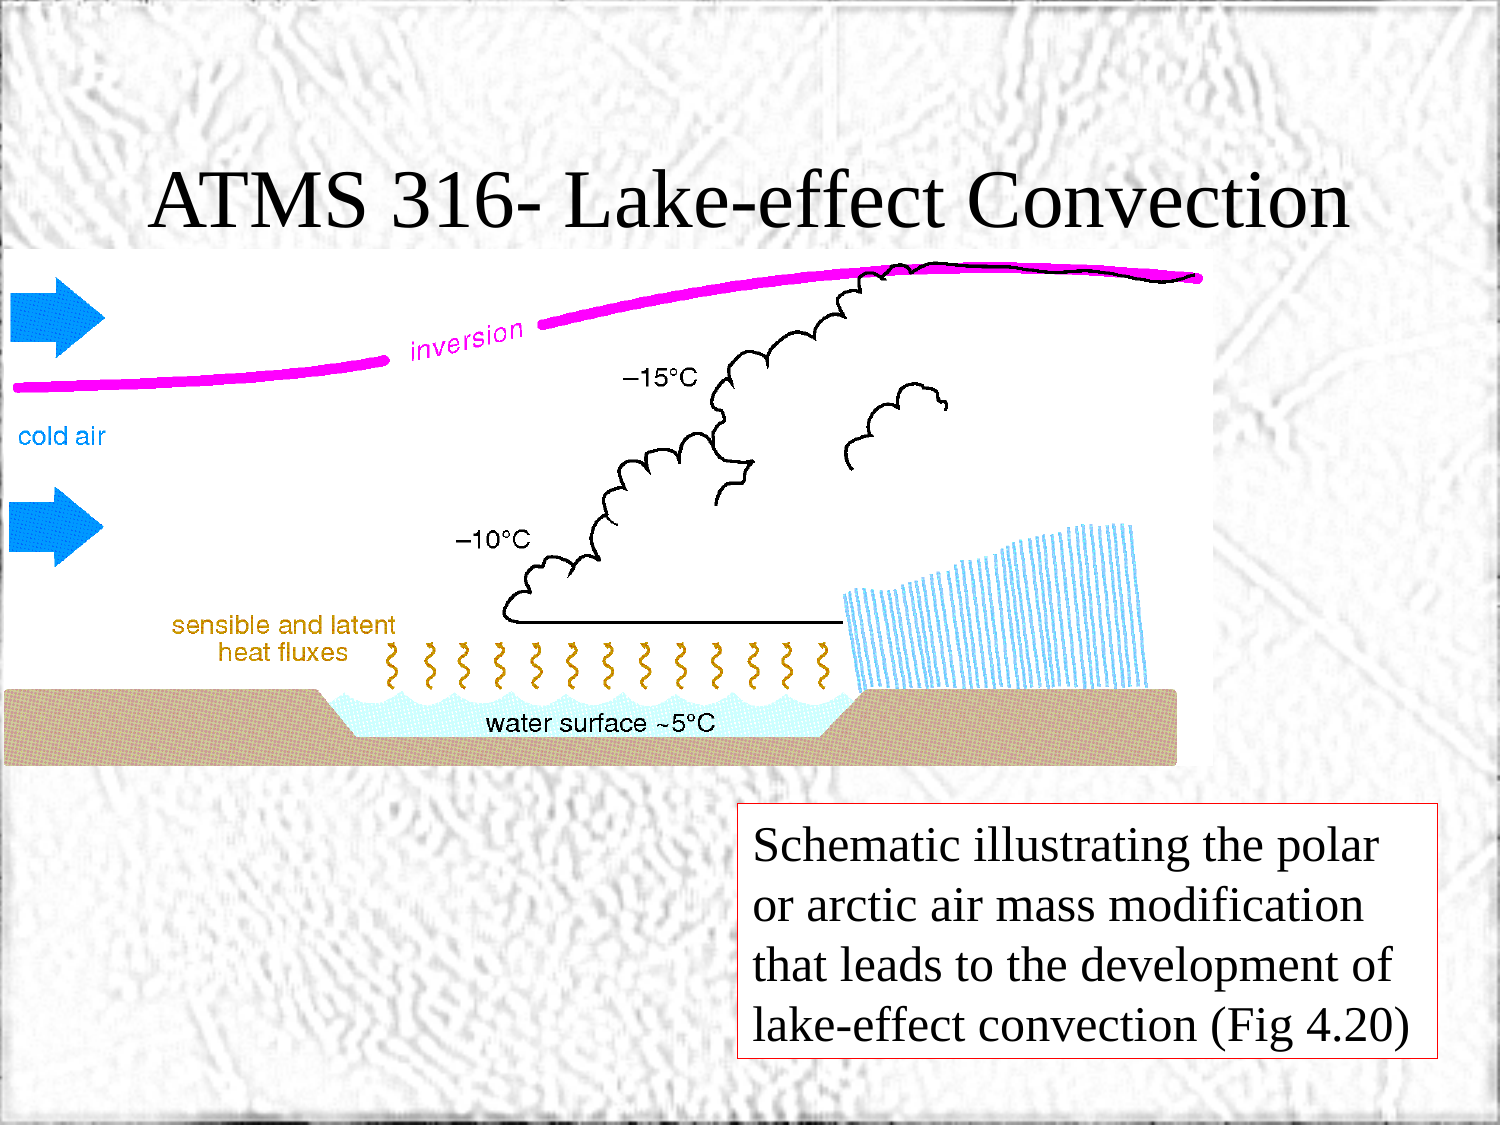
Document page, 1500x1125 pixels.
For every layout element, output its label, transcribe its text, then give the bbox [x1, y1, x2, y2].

title ATMS 316- Lake-effect Convection [112, 99, 1388, 288]
picture [0, 0, 1500, 1125]
text_box Schematic illustrating the polar or arctic air mass modification that leads to the development of lake-effect convection (Fig 4.20) [737, 803, 1438, 1059]
